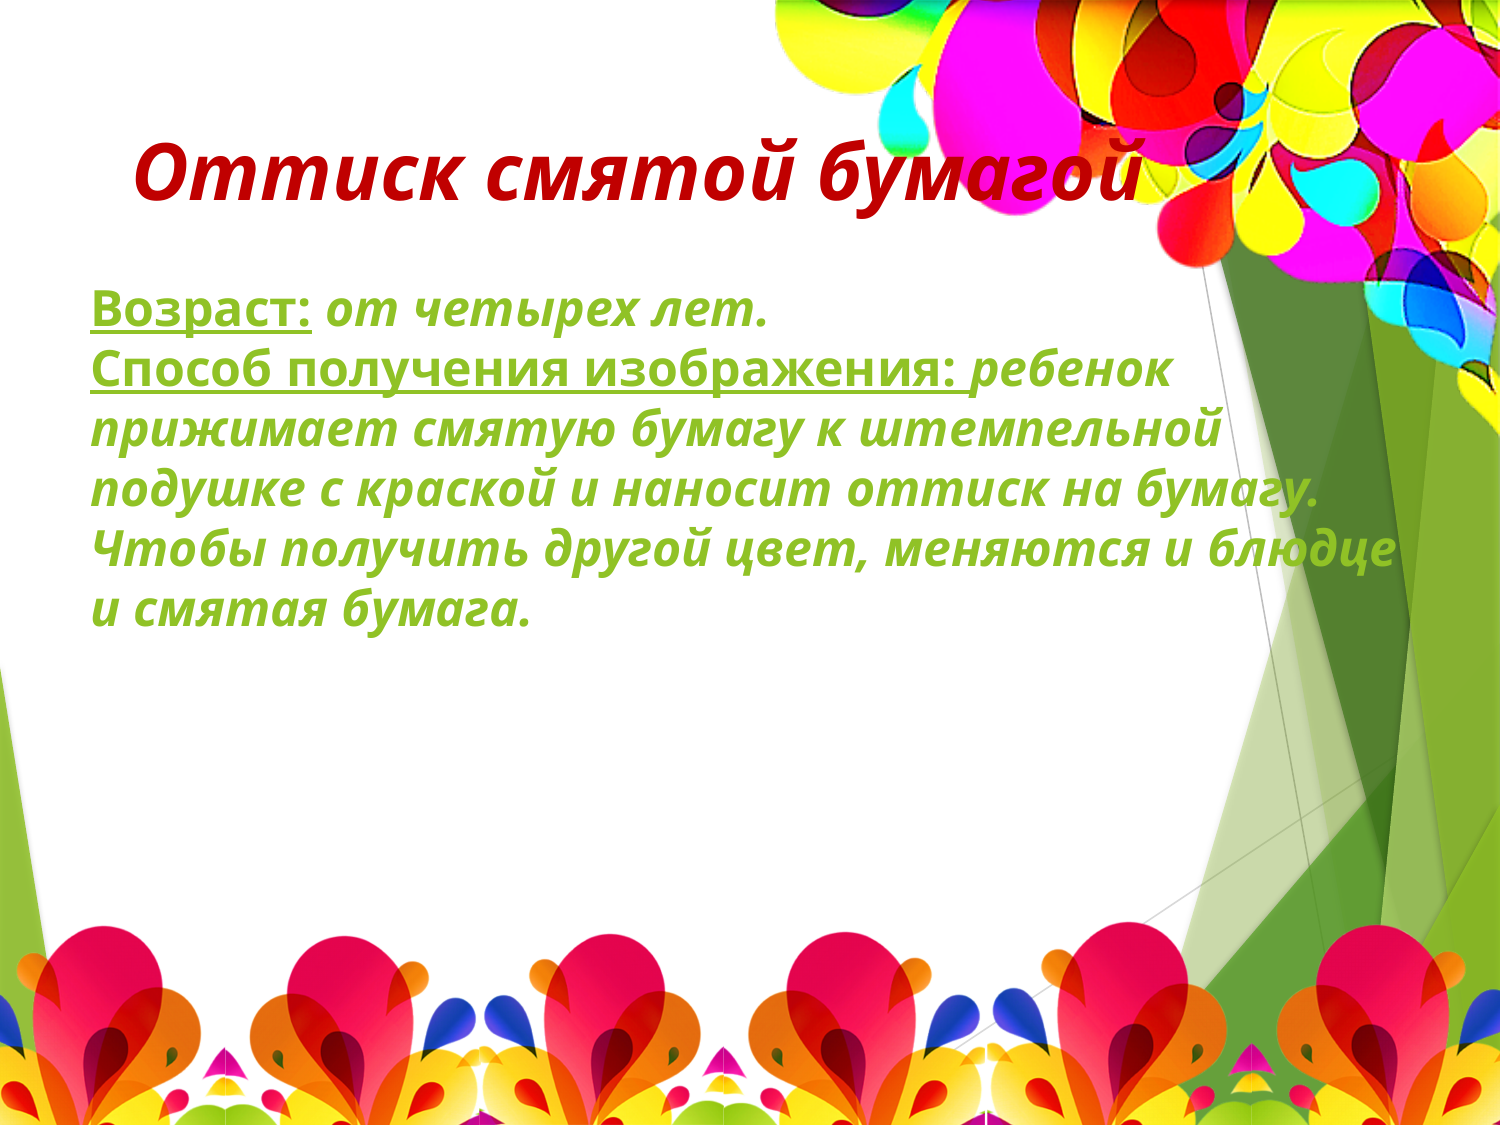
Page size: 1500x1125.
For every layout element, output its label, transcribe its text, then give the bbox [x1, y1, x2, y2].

picture [774, 0, 1500, 440]
picture [0, 926, 225, 1125]
title Оттиск смятой бумагой Возраст: от четырех лет. Способ получения изображения: ребенок прижимает смятую бумагу к штемпельной подушке с краской и наносит оттиск на бумагу. Чтобы получить другой цвет, меняются и блюдце и смятая бумага. [75, 113, 1425, 811]
picture [1252, 925, 1500, 1125]
picture [988, 922, 1251, 1125]
picture [724, 932, 984, 1125]
picture [480, 934, 723, 1125]
picture [226, 936, 479, 1125]
